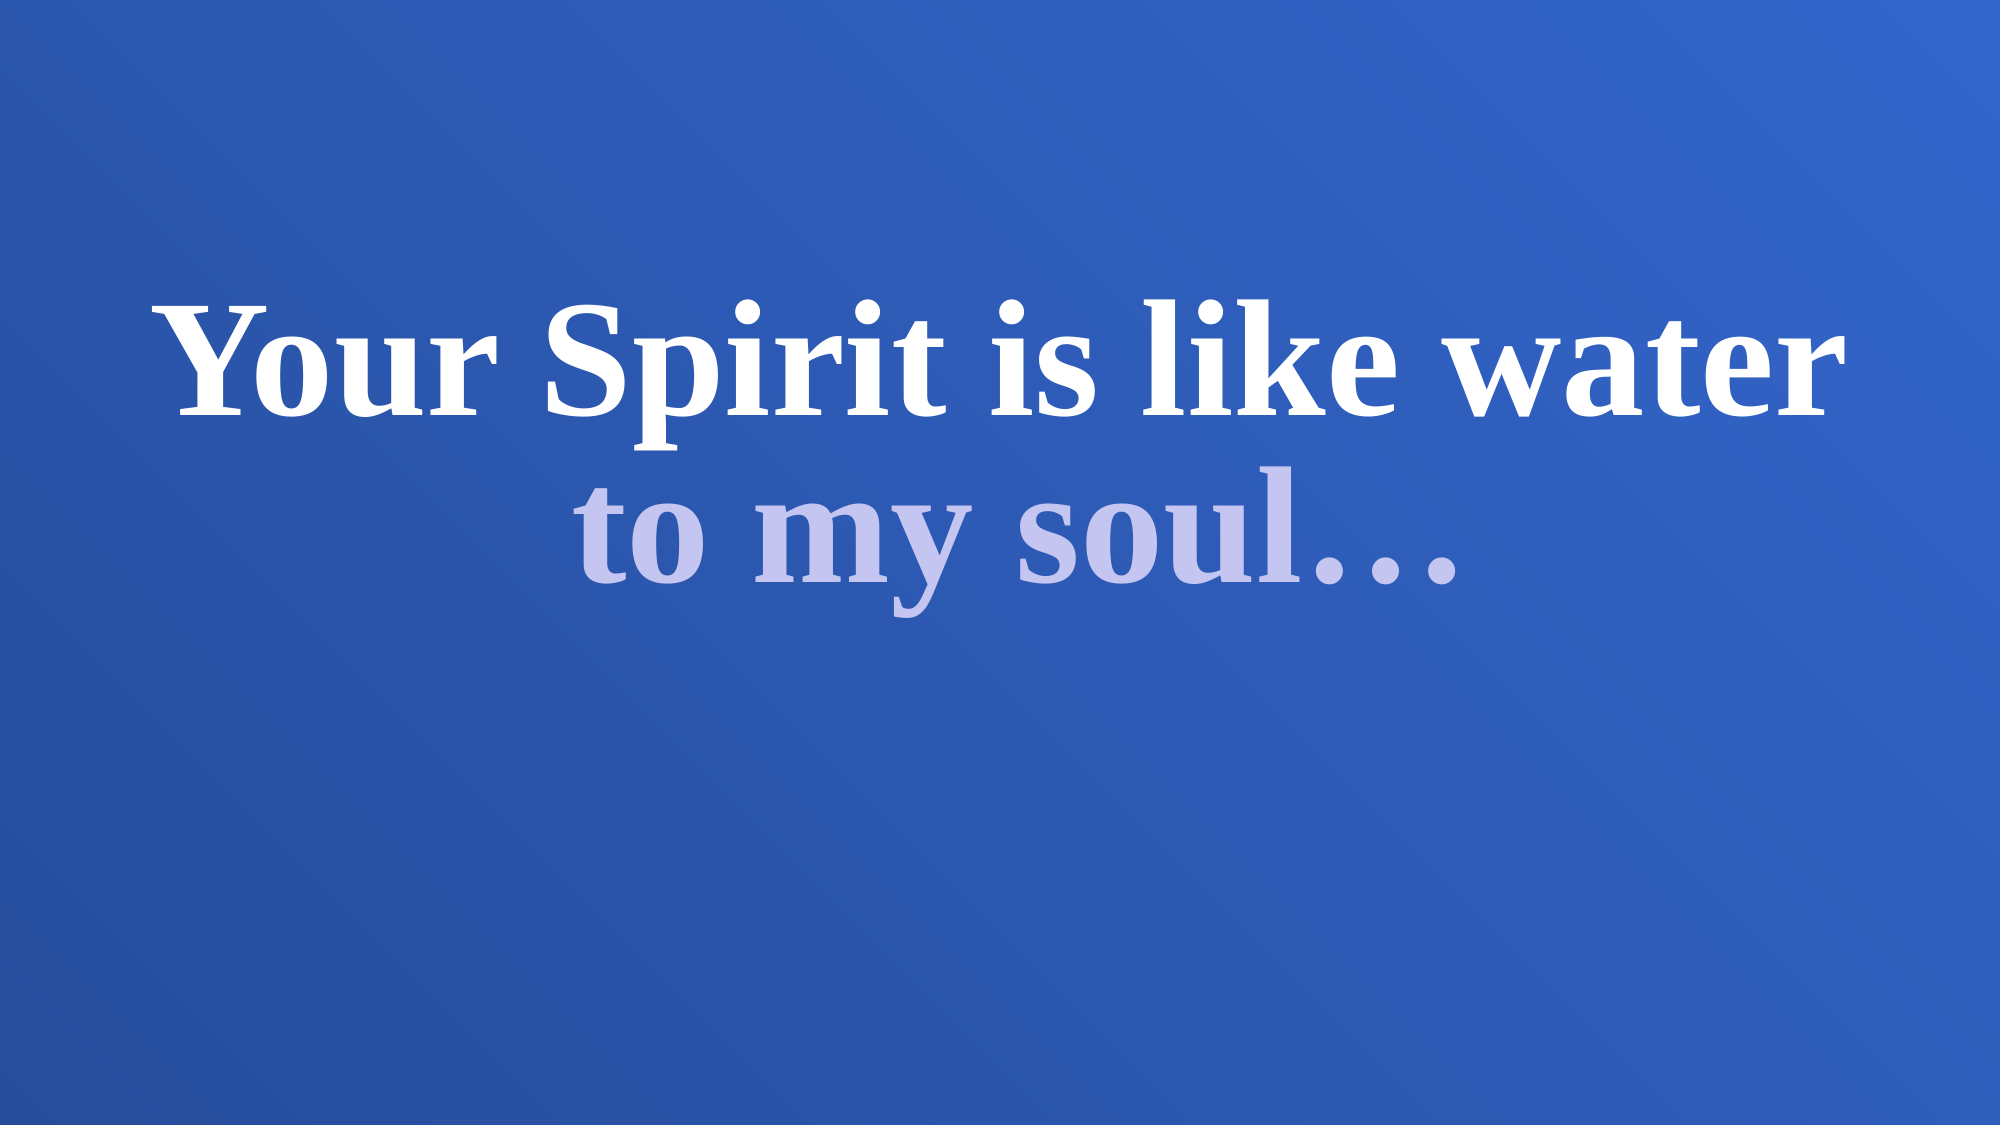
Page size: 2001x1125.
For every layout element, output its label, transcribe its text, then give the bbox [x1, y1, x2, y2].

text_box Your Spirit is like water to my soul… [0, 274, 2000, 623]
